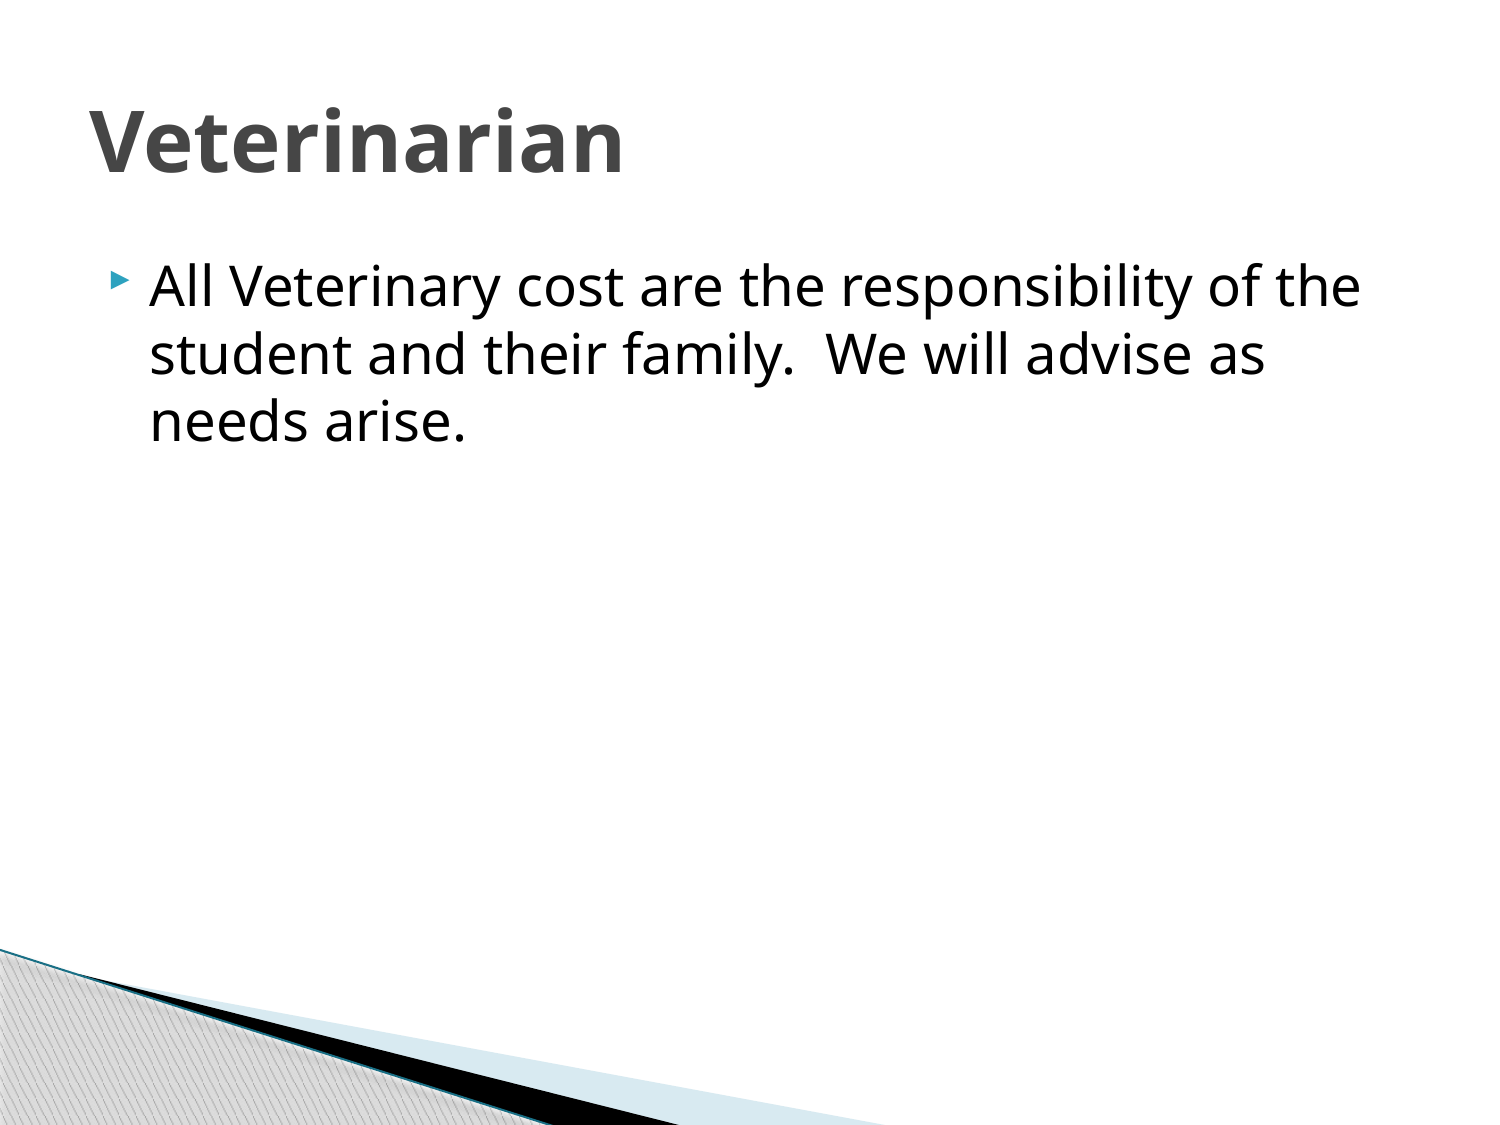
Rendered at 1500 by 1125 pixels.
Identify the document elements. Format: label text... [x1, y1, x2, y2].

list All Veterinary cost are the responsibility of the student and their family. We will advise as needs arise. [75, 243, 1425, 986]
title Veterinarian [75, 45, 1425, 233]
